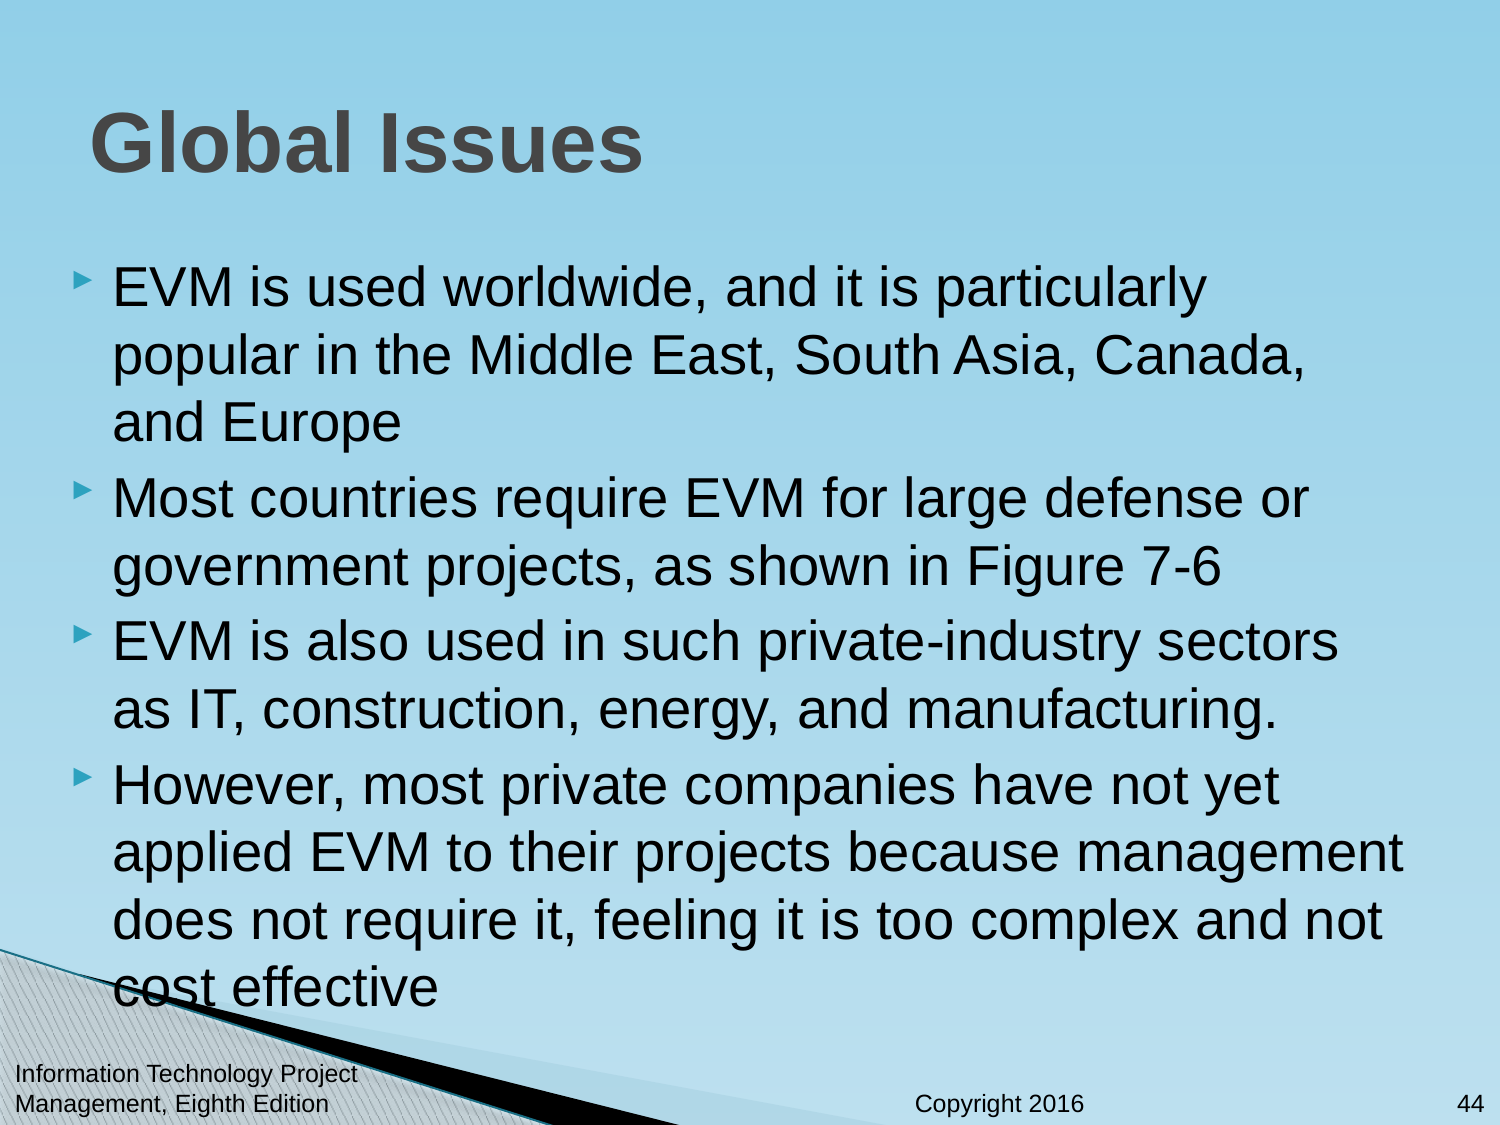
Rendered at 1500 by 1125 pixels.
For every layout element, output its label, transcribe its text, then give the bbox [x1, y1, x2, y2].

list EVM is used worldwide, and it is particularly popular in the Middle East, South Asia, Canada, and Europe Most countries require EVM for large defense or government projects, as shown in Figure 7-6 EVM is also used in such private-industry sectors as IT, construction, energy, and manufacturing. However, most private companies have not yet applied EVM to their projects because management does not require it, feeling it is too complex and not cost effective [37, 242, 1425, 986]
slide_number 44 [1408, 1065, 1500, 1125]
title Global Issues [75, 45, 1425, 233]
footer Information Technology Project Management, Eighth Edition [0, 1065, 425, 1125]
